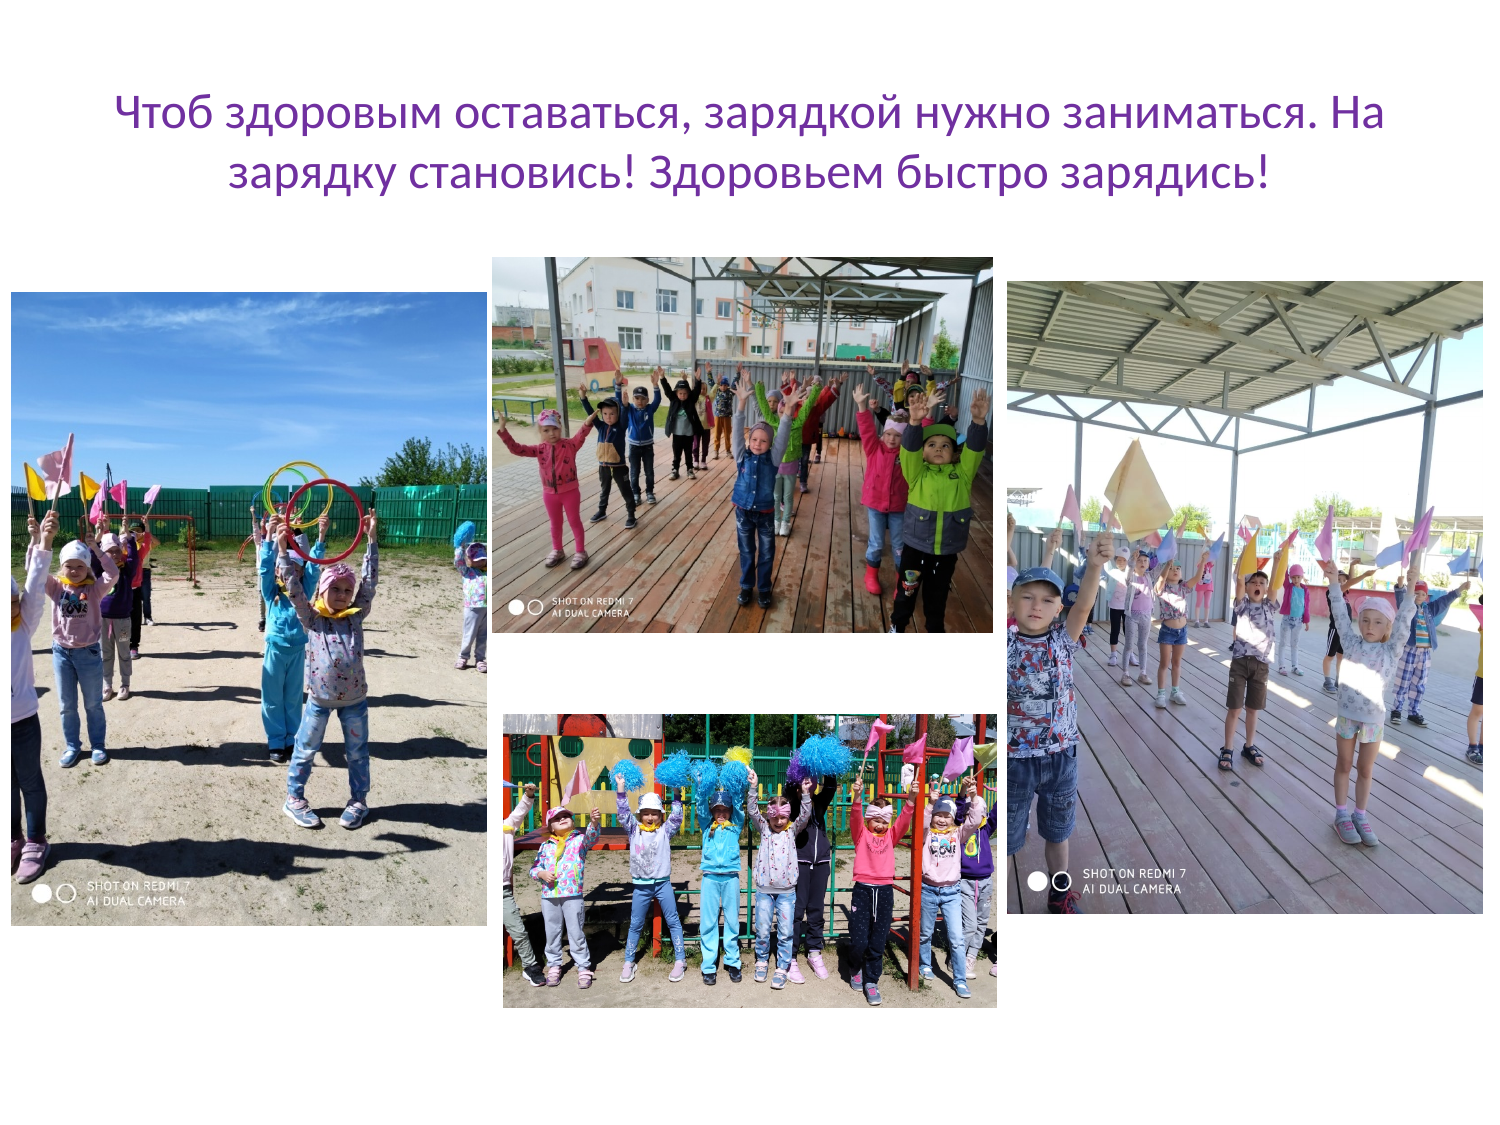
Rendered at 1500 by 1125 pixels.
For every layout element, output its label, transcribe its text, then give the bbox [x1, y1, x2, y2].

picture [1007, 280, 1483, 915]
picture [503, 714, 997, 1009]
picture [491, 257, 993, 633]
title Чтоб здоровым оставаться, зарядкой нужно заниматься. На зарядку становись! Здоровьем быстро зарядись! [75, 45, 1425, 233]
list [11, 292, 487, 926]
